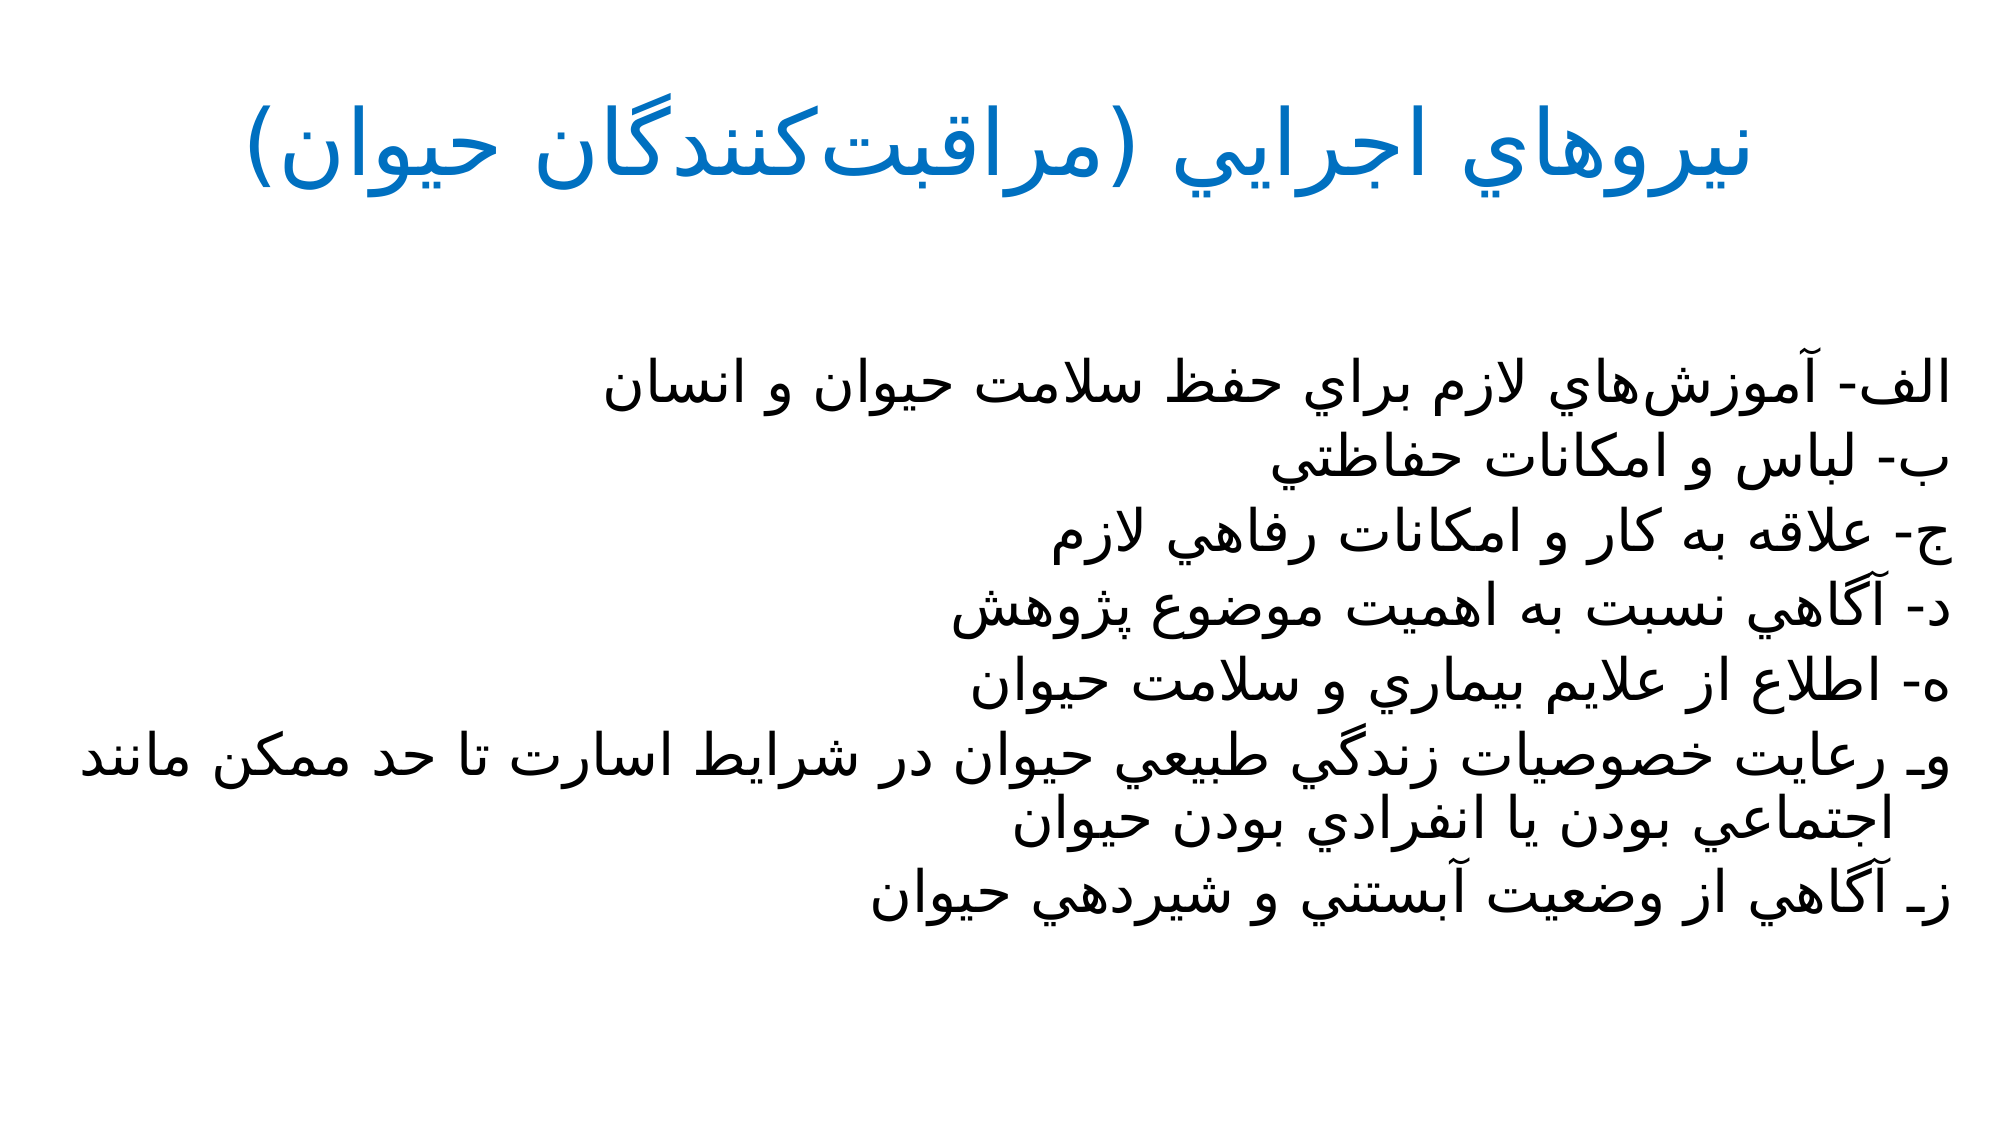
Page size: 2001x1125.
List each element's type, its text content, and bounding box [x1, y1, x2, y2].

title نيروهاي اجرايي (مراقبت‌كنندگان حيوان) [99, 45, 1900, 233]
list الف- آموزش‌هاي لازم براي حفظ سلامت حيوان و انسان ب- لباس و امكانات حفاظتي ج- علاقه به كار و امكانات رفاهي لازم د- آگاهي نسبت به اهميت موضوع پژوهش ه- اطلاع از علايم بيماري و سلامت حيوان وـ رعايت خصوصيات زندگي طبيعي حيوان در شرايط اسارت تا حد ممكن مانند اجتماعي بودن يا انفرادي بودن حيوان زـ آگاهي از وضعيت آبستني و شيردهي حيوان [30, 262, 1968, 1005]
